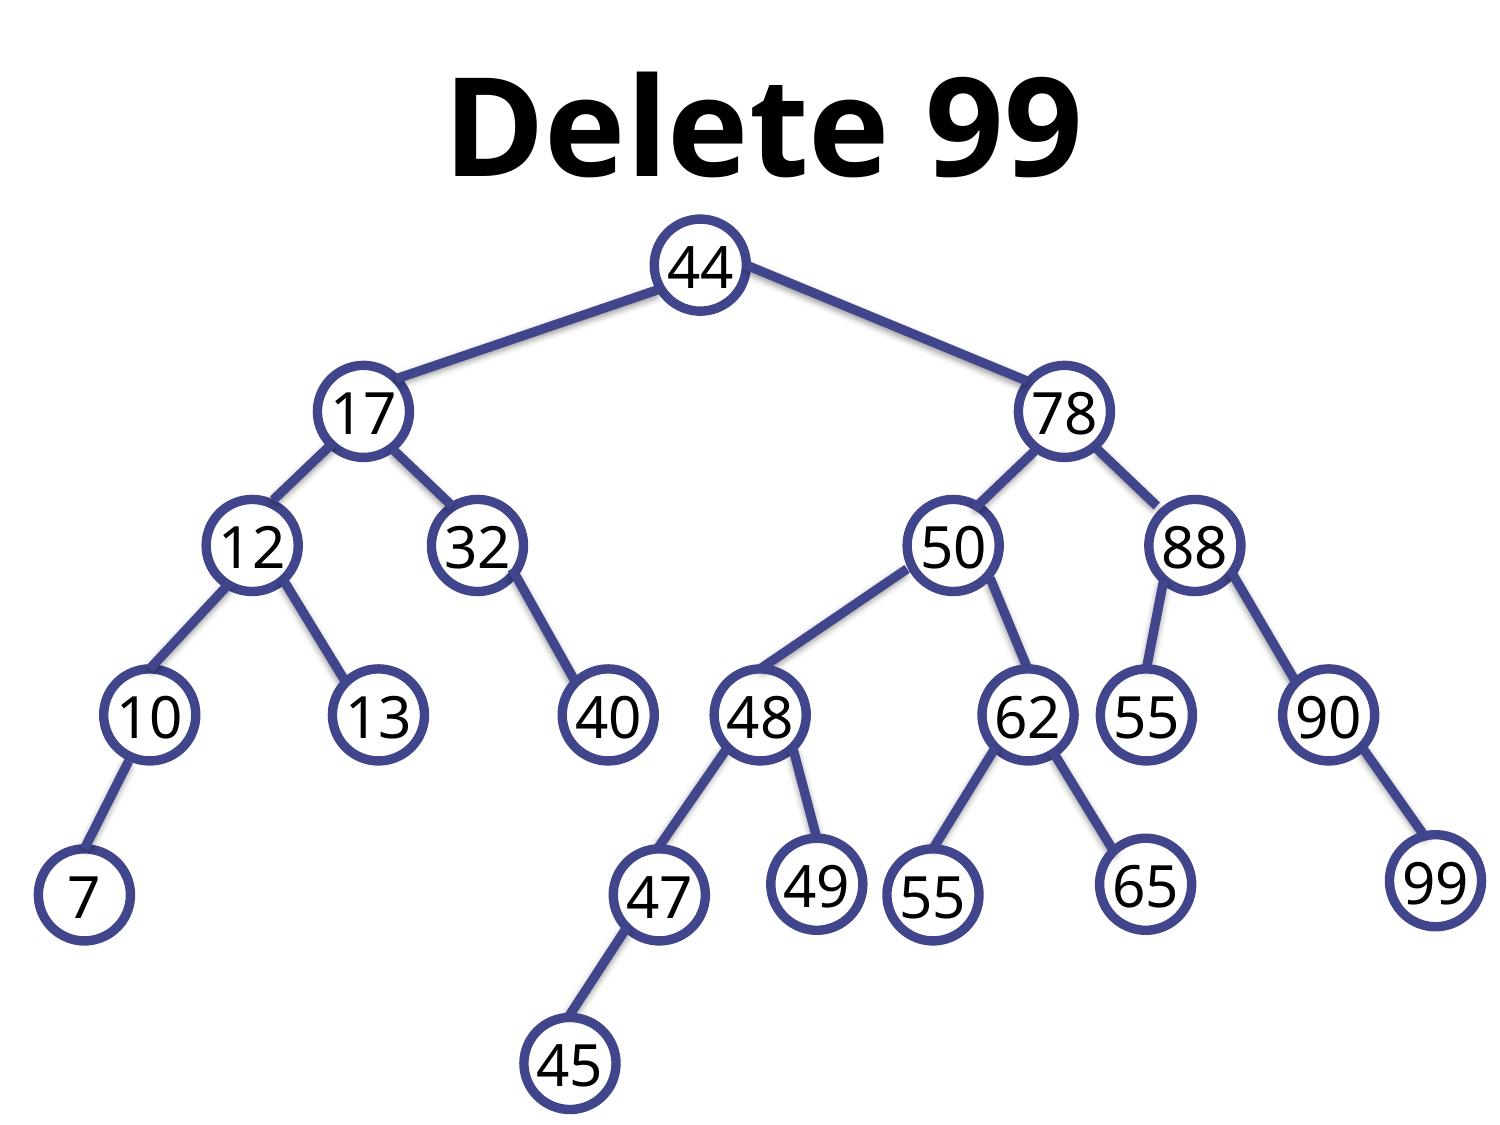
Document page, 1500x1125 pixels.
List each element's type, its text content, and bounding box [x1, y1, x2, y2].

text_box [1051, 749, 1116, 855]
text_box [149, 581, 231, 670]
text_box 90 [1282, 668, 1375, 761]
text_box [746, 264, 1028, 382]
text_box 99 [1389, 834, 1482, 927]
text_box 50 [907, 499, 1000, 592]
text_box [511, 568, 576, 683]
text_box 65 [1099, 838, 1192, 931]
text_box 48 [714, 669, 807, 761]
text_box 32 [431, 499, 524, 592]
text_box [281, 577, 347, 683]
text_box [759, 568, 908, 670]
text_box 7 [38, 849, 131, 941]
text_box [932, 747, 996, 850]
text_box 10 [103, 669, 196, 761]
title Delete 99 [88, 27, 1439, 216]
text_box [989, 577, 1028, 667]
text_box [272, 442, 334, 501]
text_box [792, 747, 817, 839]
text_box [391, 448, 453, 507]
text_box 55 [886, 849, 980, 941]
text_box 88 [1148, 499, 1241, 592]
text_box 44 [654, 219, 747, 312]
text_box 45 [523, 1017, 617, 1110]
text_box 78 [1018, 365, 1111, 458]
text_box 13 [332, 668, 425, 761]
text_box 49 [770, 838, 863, 931]
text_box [973, 451, 1035, 509]
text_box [1361, 747, 1427, 839]
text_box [1229, 569, 1297, 683]
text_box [84, 760, 129, 850]
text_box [1096, 448, 1157, 507]
text_box 40 [562, 668, 655, 761]
text_box 17 [317, 365, 410, 458]
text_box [1146, 579, 1164, 670]
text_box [658, 747, 728, 848]
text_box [395, 289, 660, 380]
text_box 47 [613, 849, 706, 941]
text_box 12 [206, 499, 299, 592]
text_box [568, 927, 628, 1016]
text_box 55 [1100, 669, 1193, 761]
text_box 62 [982, 669, 1075, 761]
